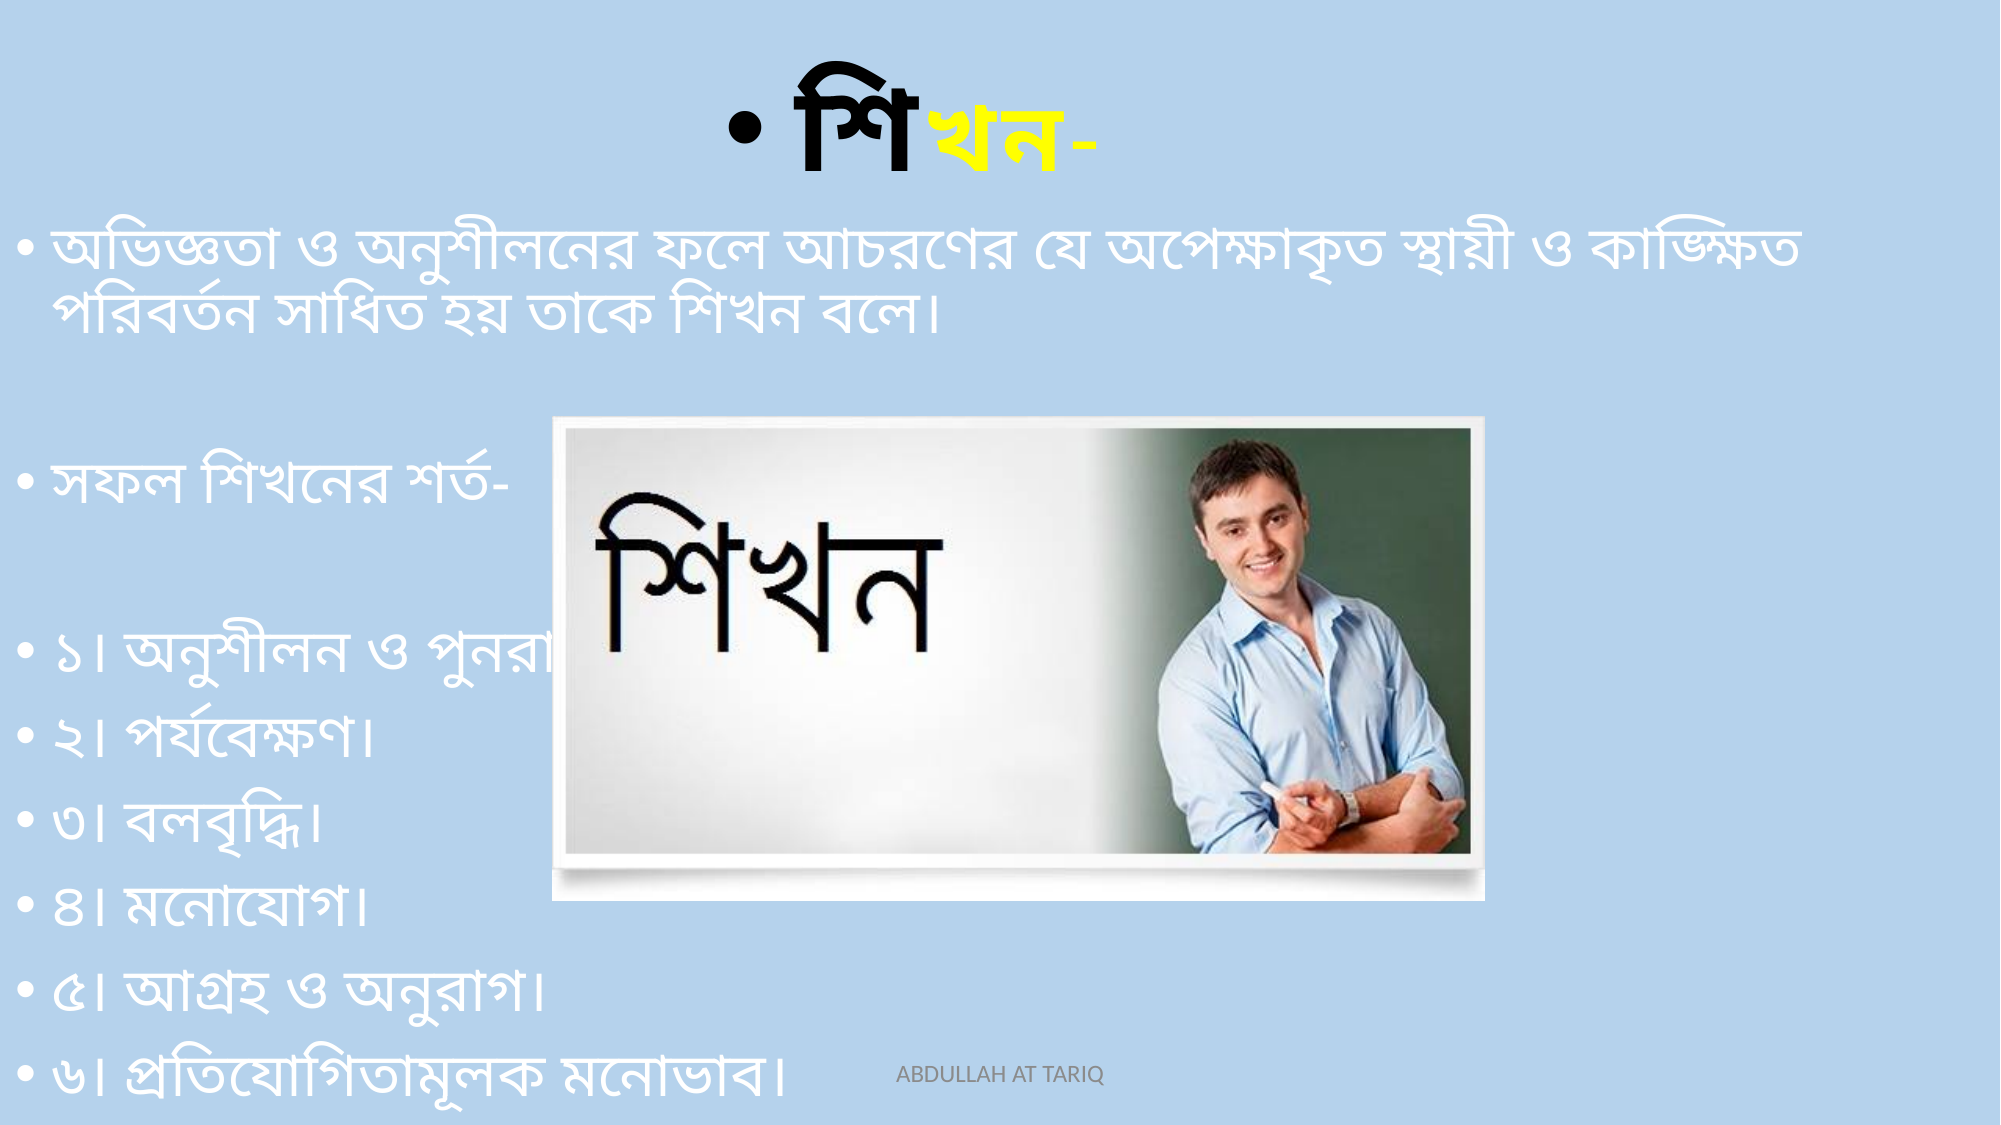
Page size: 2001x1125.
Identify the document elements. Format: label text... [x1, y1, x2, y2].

list শিখন- অভিজ্ঞতা ও অনুশীলনের ফলে আচরণের যে অপেক্ষাকৃত স্থায়ী ও কাঙ্ক্ষিত পরিবর্তন সাধিত হয় তাকে শিখন বলে। সফল শিখনের শর্ত- ১। অনুশীলন ও পুনরাবৃত্তি। ২। পর্যবেক্ষণ। ৩। বলবৃদ্ধি। ৪। মনোযোগ। ৫। আগ্রহ ও অনুরাগ। ৬। প্রতিযোগিতামূলক মনোভাব। [0, 60, 1888, 1125]
picture [552, 416, 1485, 901]
footer ABDULLAH AT TARIQ [662, 1042, 1338, 1103]
